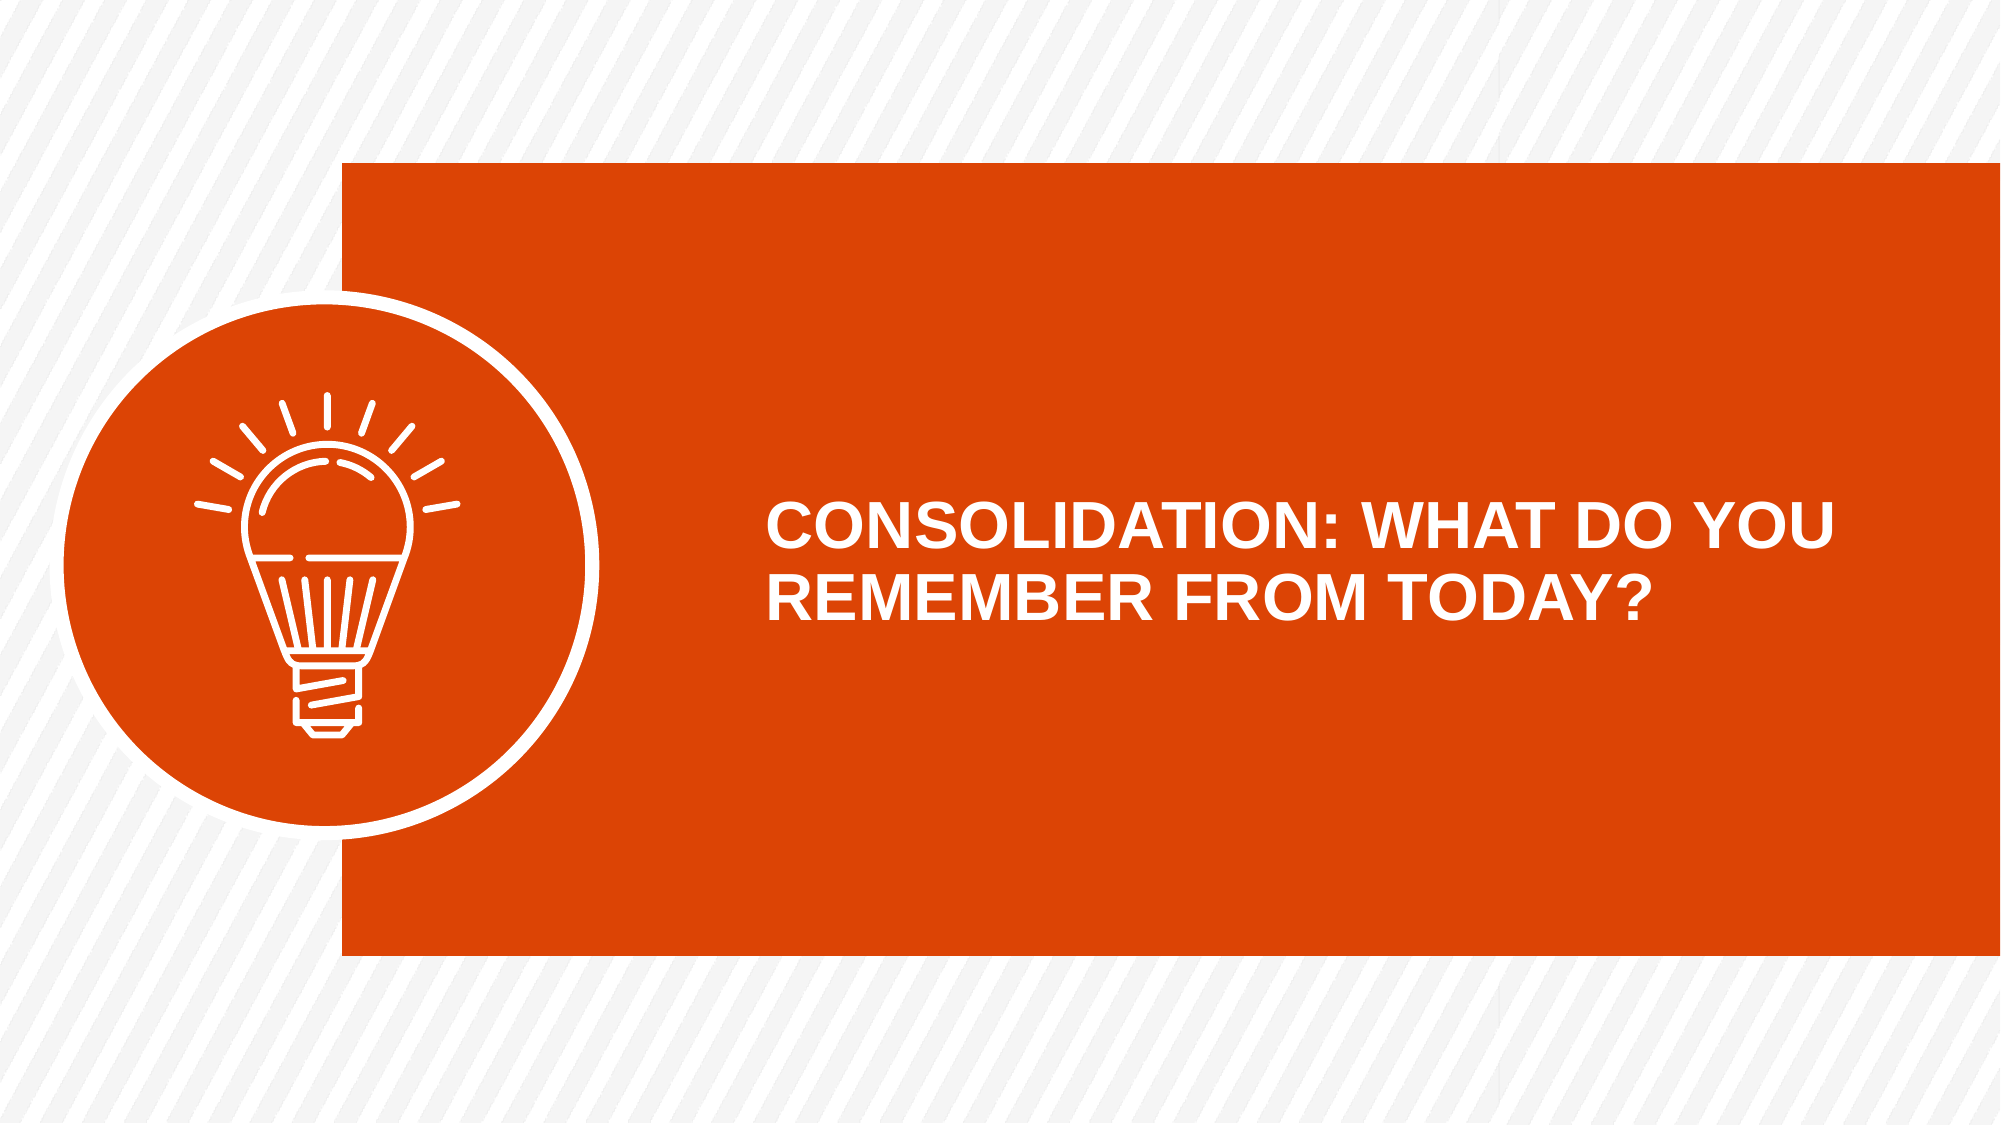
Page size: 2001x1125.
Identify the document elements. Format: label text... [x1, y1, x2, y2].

list CONSOLIDATION: WHAT DO YOU REMEMBER FROM TODAY? [701, 263, 1903, 862]
picture [0, 0, 2001, 1125]
picture [141, 382, 508, 749]
